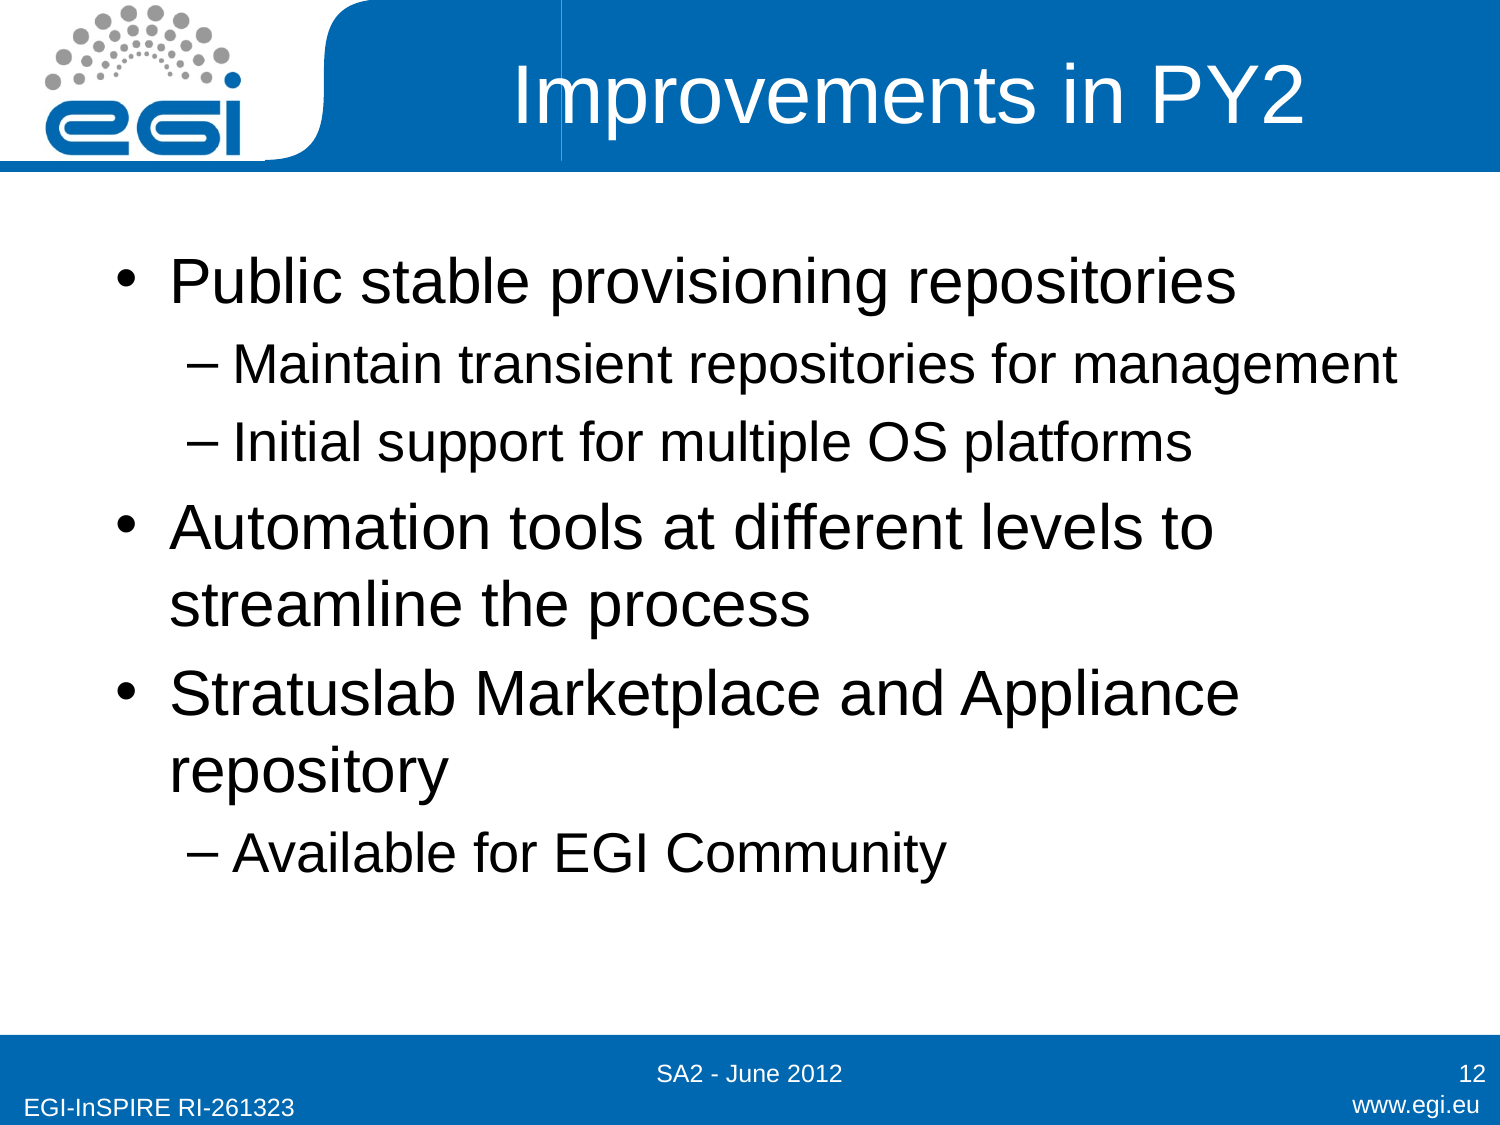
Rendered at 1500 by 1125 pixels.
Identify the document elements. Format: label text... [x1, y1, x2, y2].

picture [0, 0, 265, 161]
footer SA2 - June 2012 [512, 1042, 988, 1103]
list Public stable provisioning repositories Maintain transient repositories for management Initial support for multiple OS platforms Automation tools at different levels to streamline the process Stratuslab Marketplace and Appliance repository Available for EGI Community [100, 231, 1425, 941]
slide_number 12 [1151, 1042, 1500, 1103]
title Improvements in PY2 [348, 19, 1471, 161]
